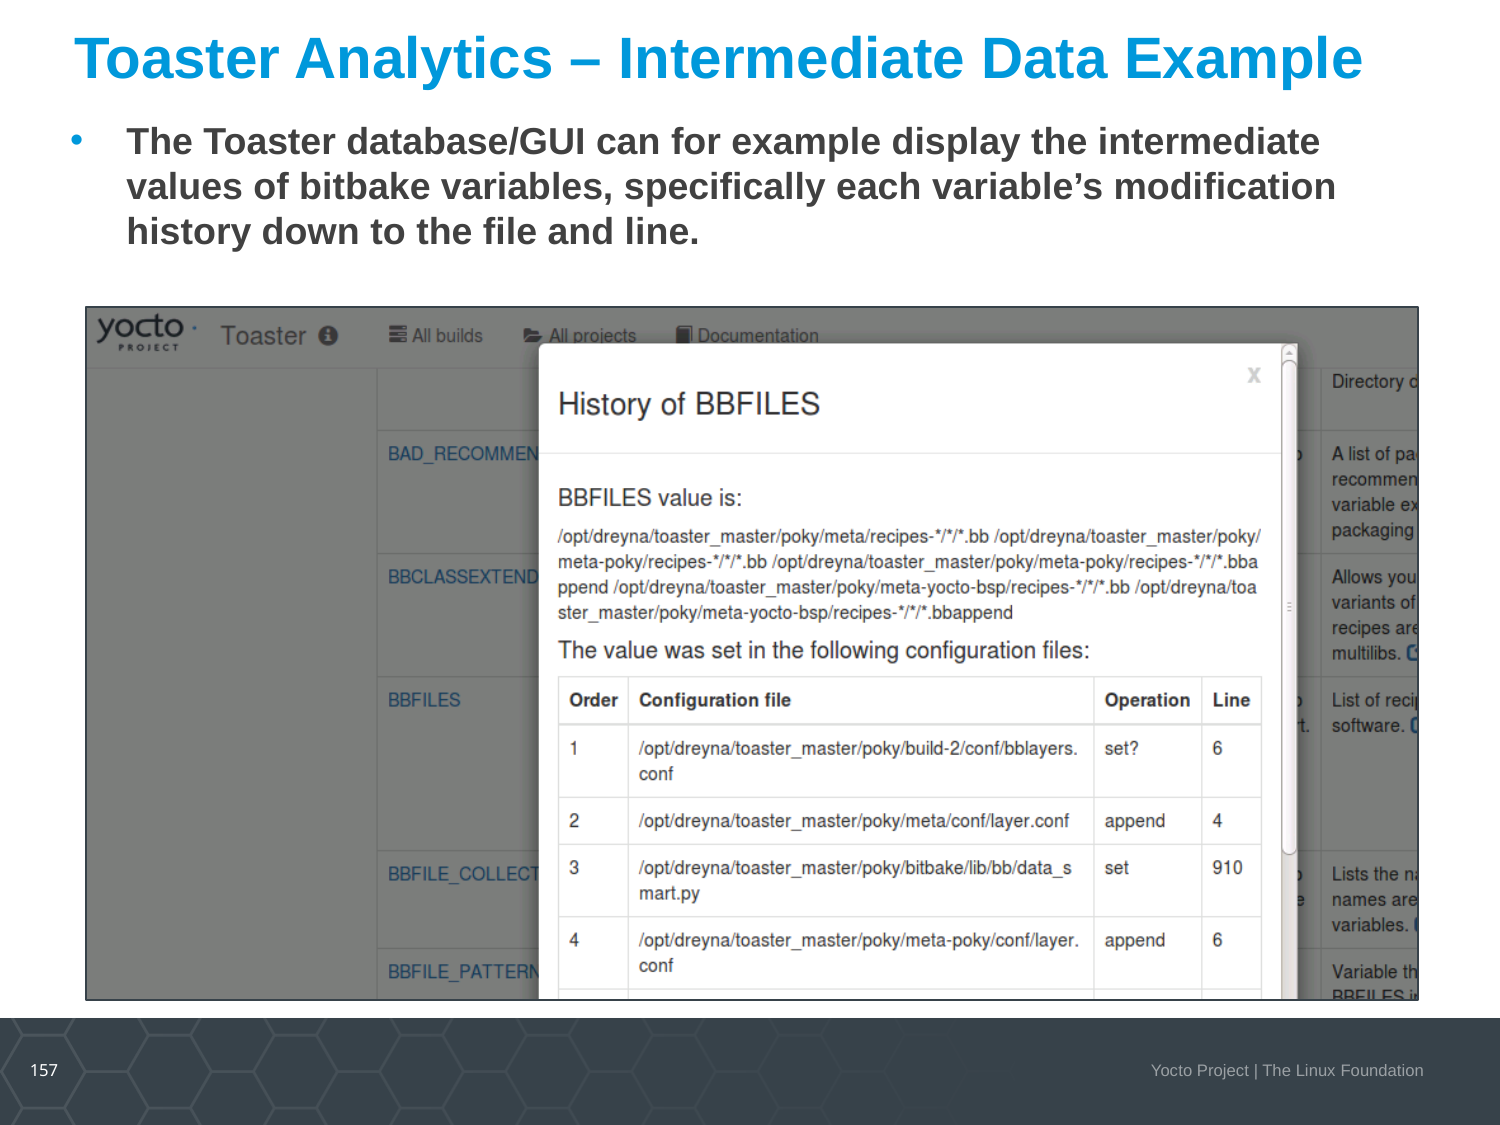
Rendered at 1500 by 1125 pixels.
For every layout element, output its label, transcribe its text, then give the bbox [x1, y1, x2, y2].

title Toaster Analytics – Intermediate Data Example [74, 35, 1425, 182]
list The Toaster database/GUI can for example display the intermediate values of bitbake variables, specifically each variable’s modification history down to the file and line. [70, 117, 1421, 980]
picture [0, 0, 1500, 1125]
